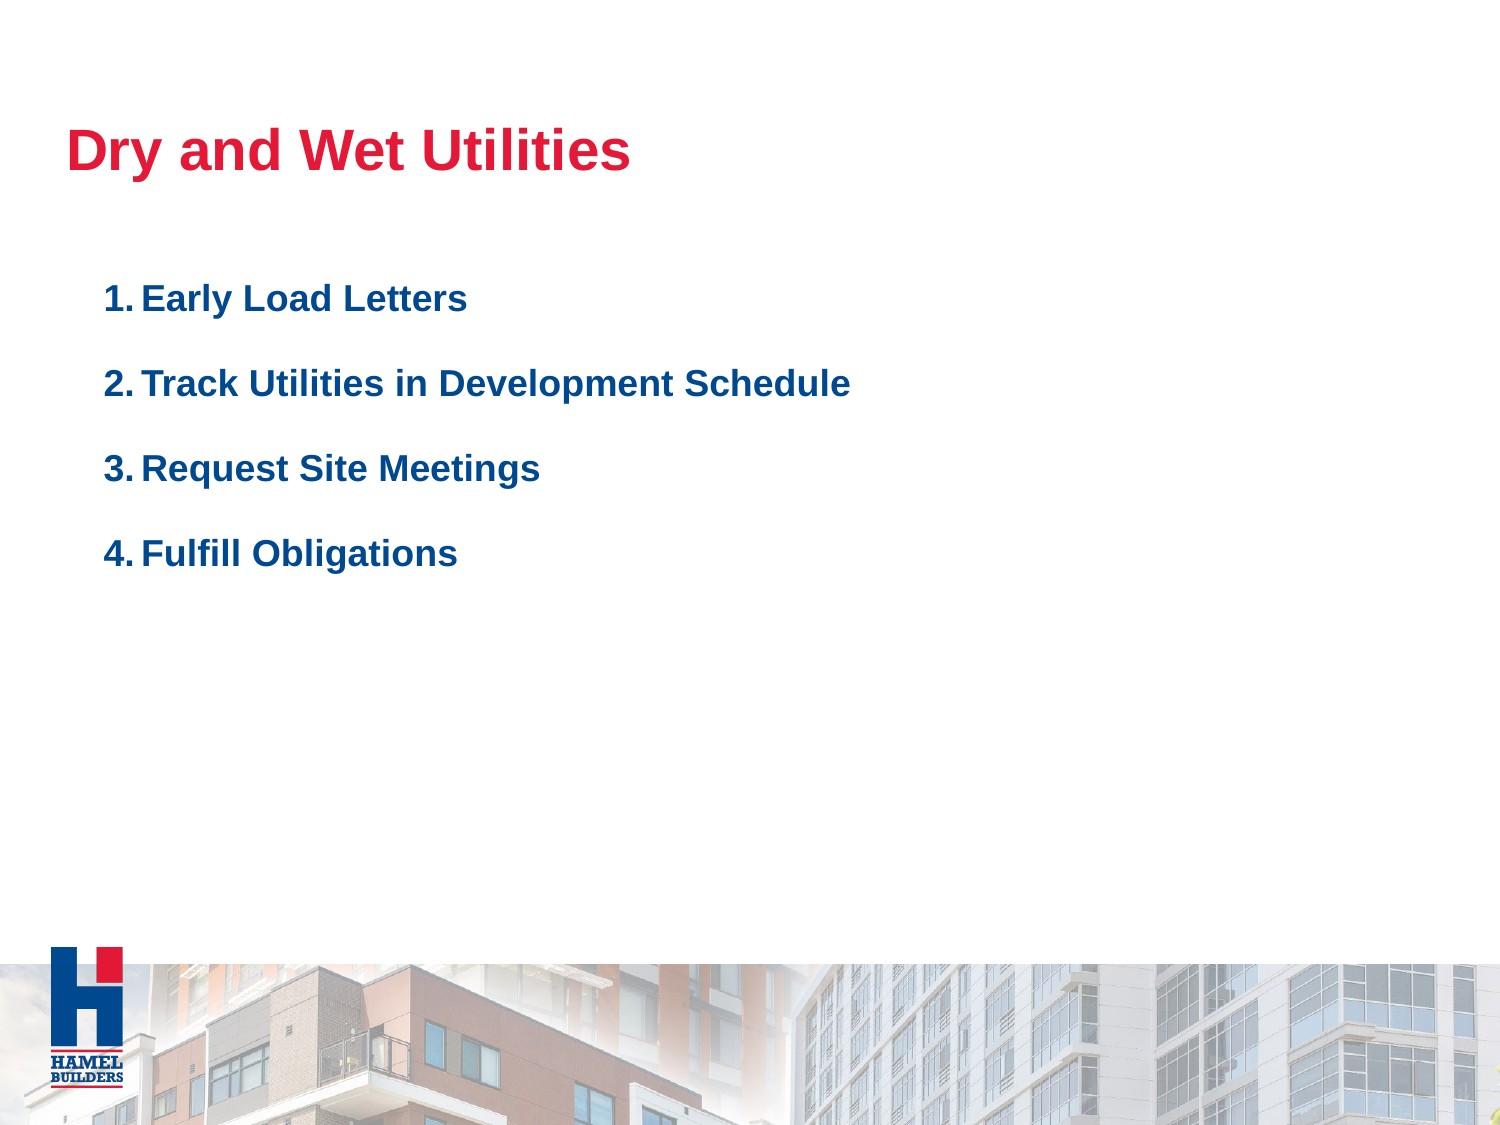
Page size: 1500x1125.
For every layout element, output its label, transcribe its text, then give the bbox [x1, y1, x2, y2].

list Early Load Letters Track Utilities in Development Schedule Request Site Meetings Fulfill Obligations [51, 252, 1449, 962]
title Dry and Wet Utilities [51, 97, 1449, 223]
picture [0, 947, 1500, 1125]
